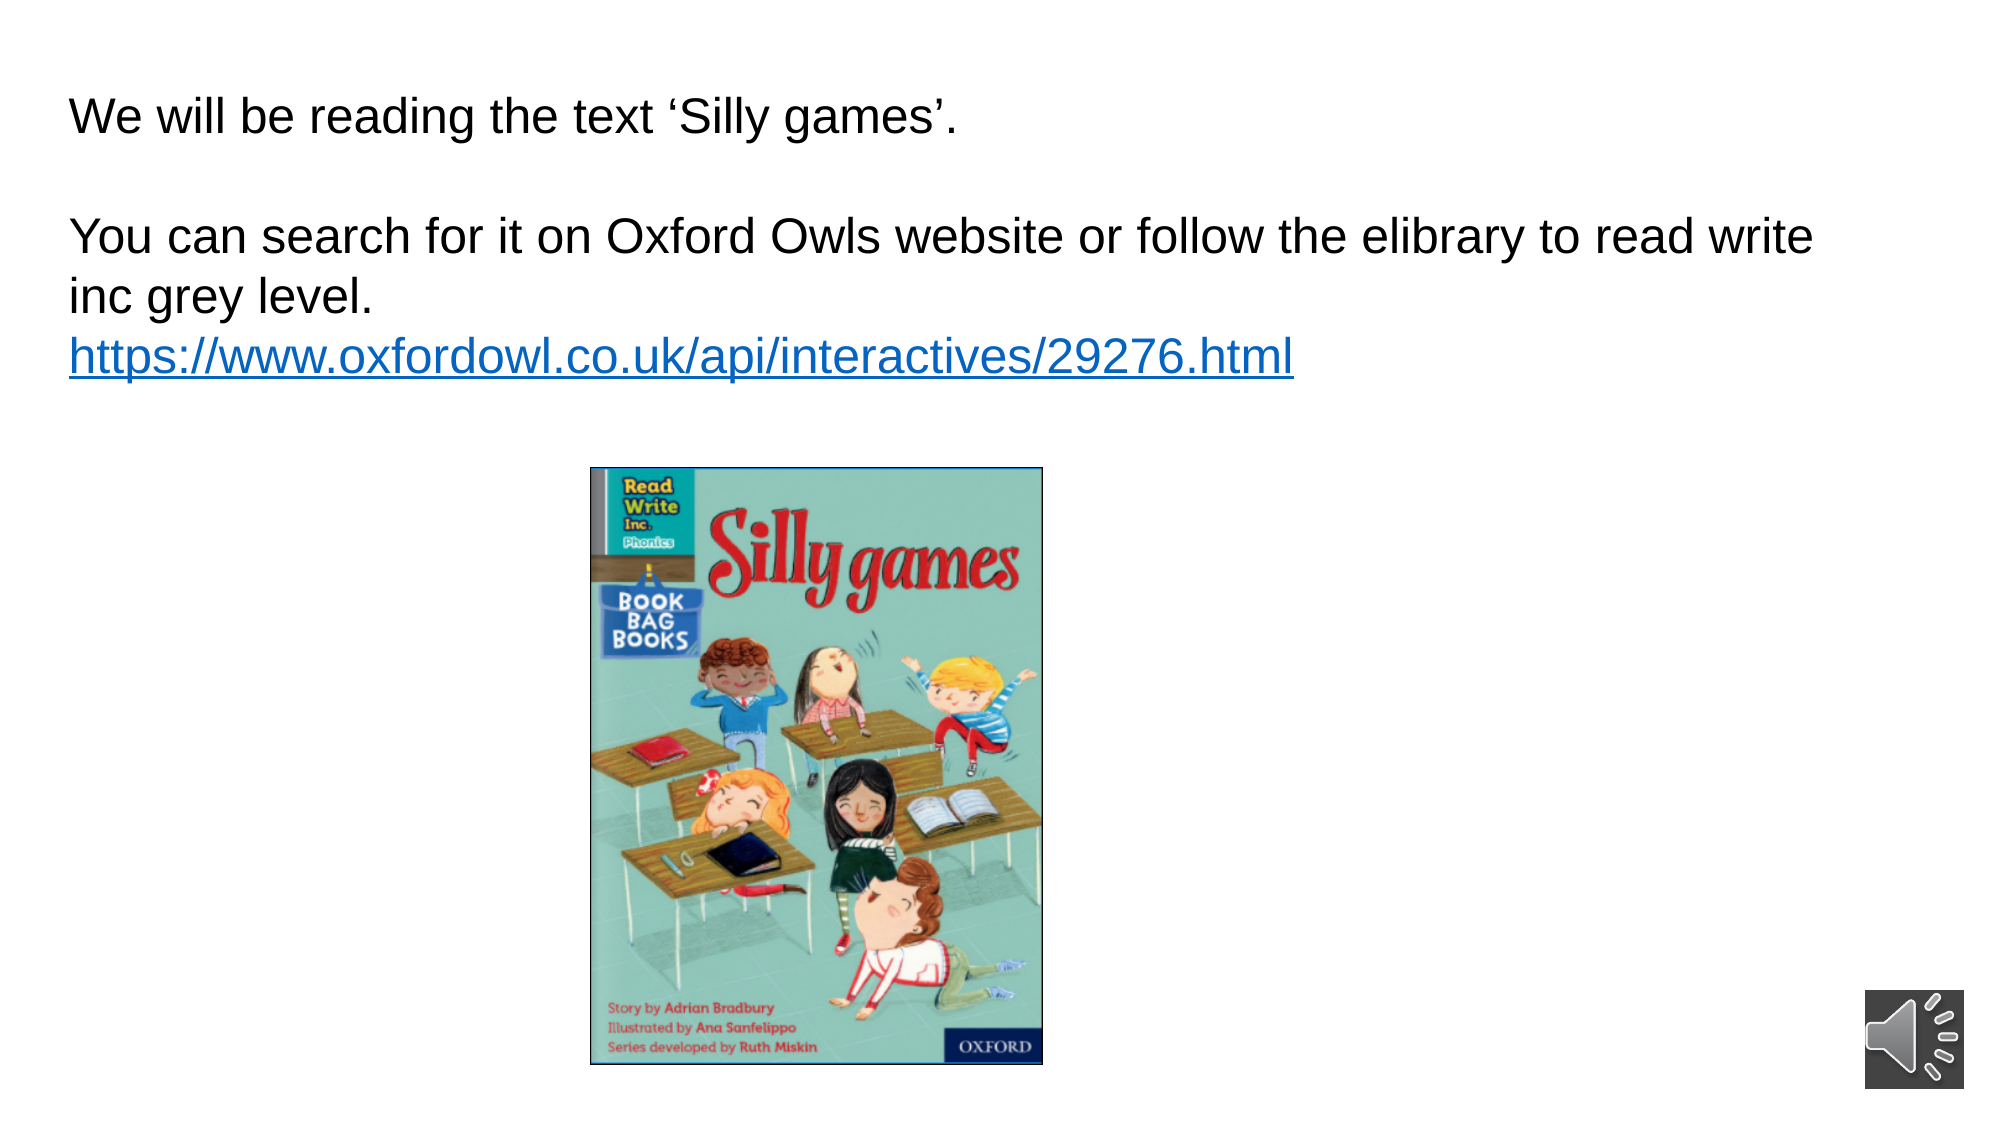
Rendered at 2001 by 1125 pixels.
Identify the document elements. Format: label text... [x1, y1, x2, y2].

picture [1864, 989, 1965, 1090]
text_box We will be reading the text ‘Silly games’. You can search for it on Oxford Owls website or follow the elibrary to read write inc grey level. https://www.oxfordowl.co.uk/api/interactives/29276.html [54, 76, 1852, 436]
picture [590, 467, 1043, 1065]
